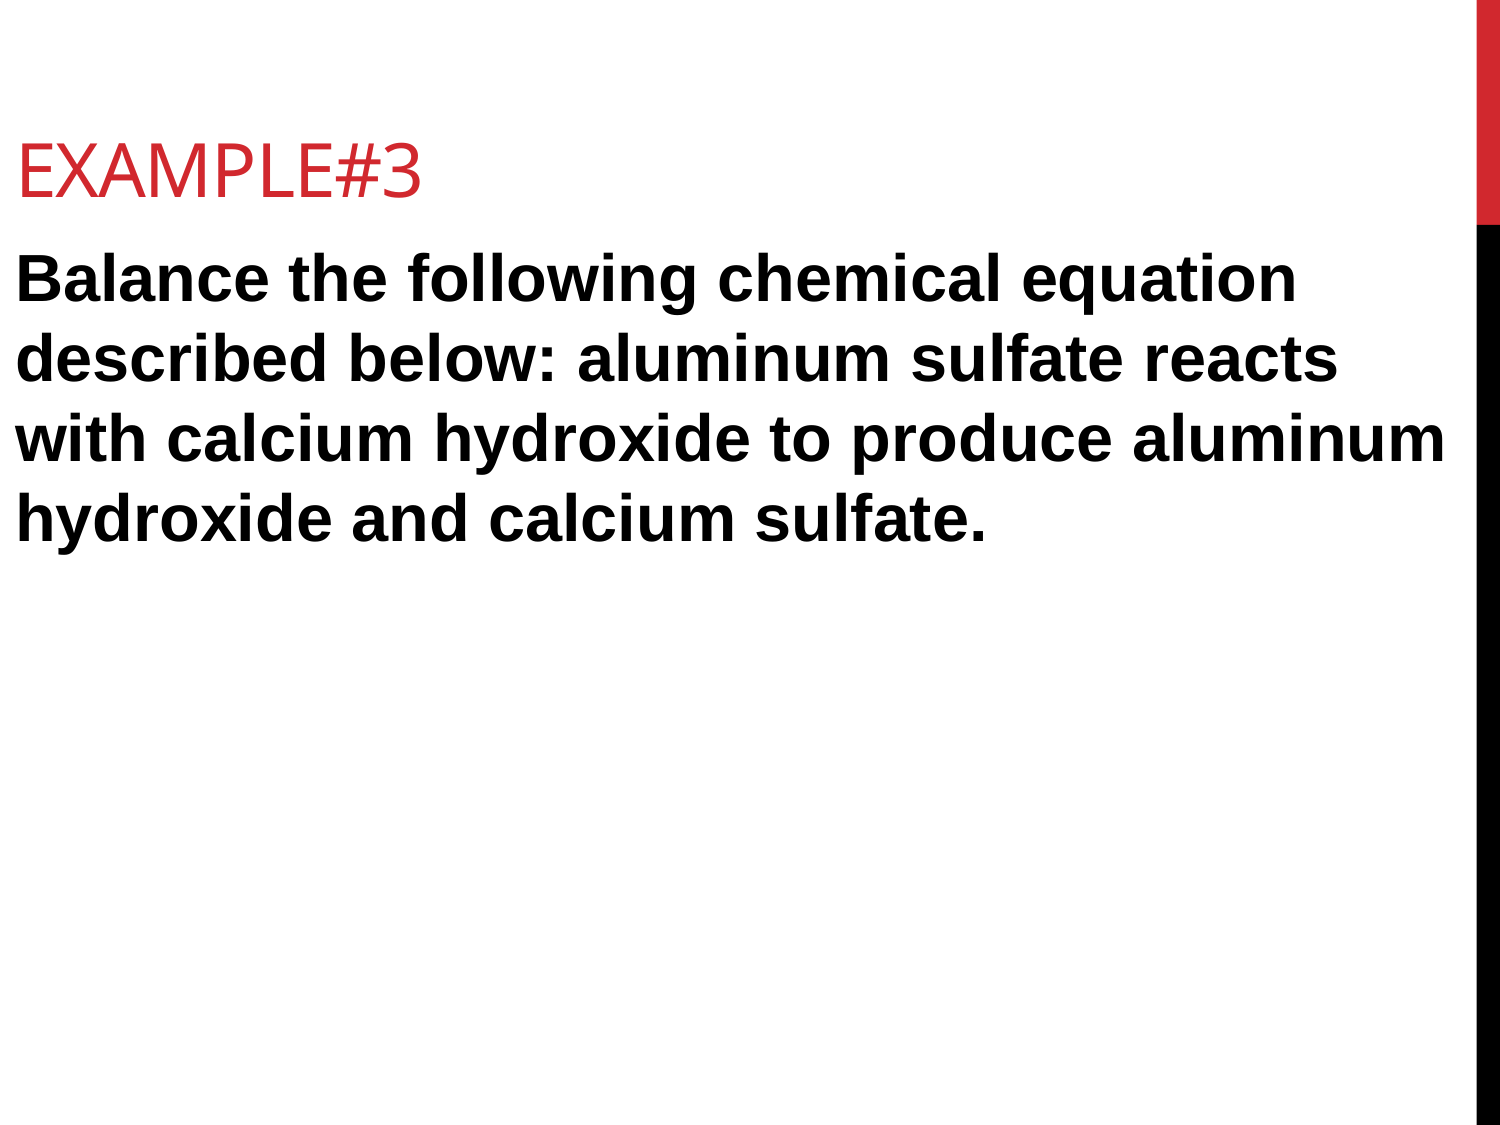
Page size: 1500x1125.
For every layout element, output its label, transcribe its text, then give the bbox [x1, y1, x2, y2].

title Example#3 [0, 0, 1477, 220]
list Balance the following chemical equation described below: aluminum sulfate reacts with calcium hydroxide to produce aluminum hydroxide and calcium sulfate. [0, 227, 1477, 1125]
